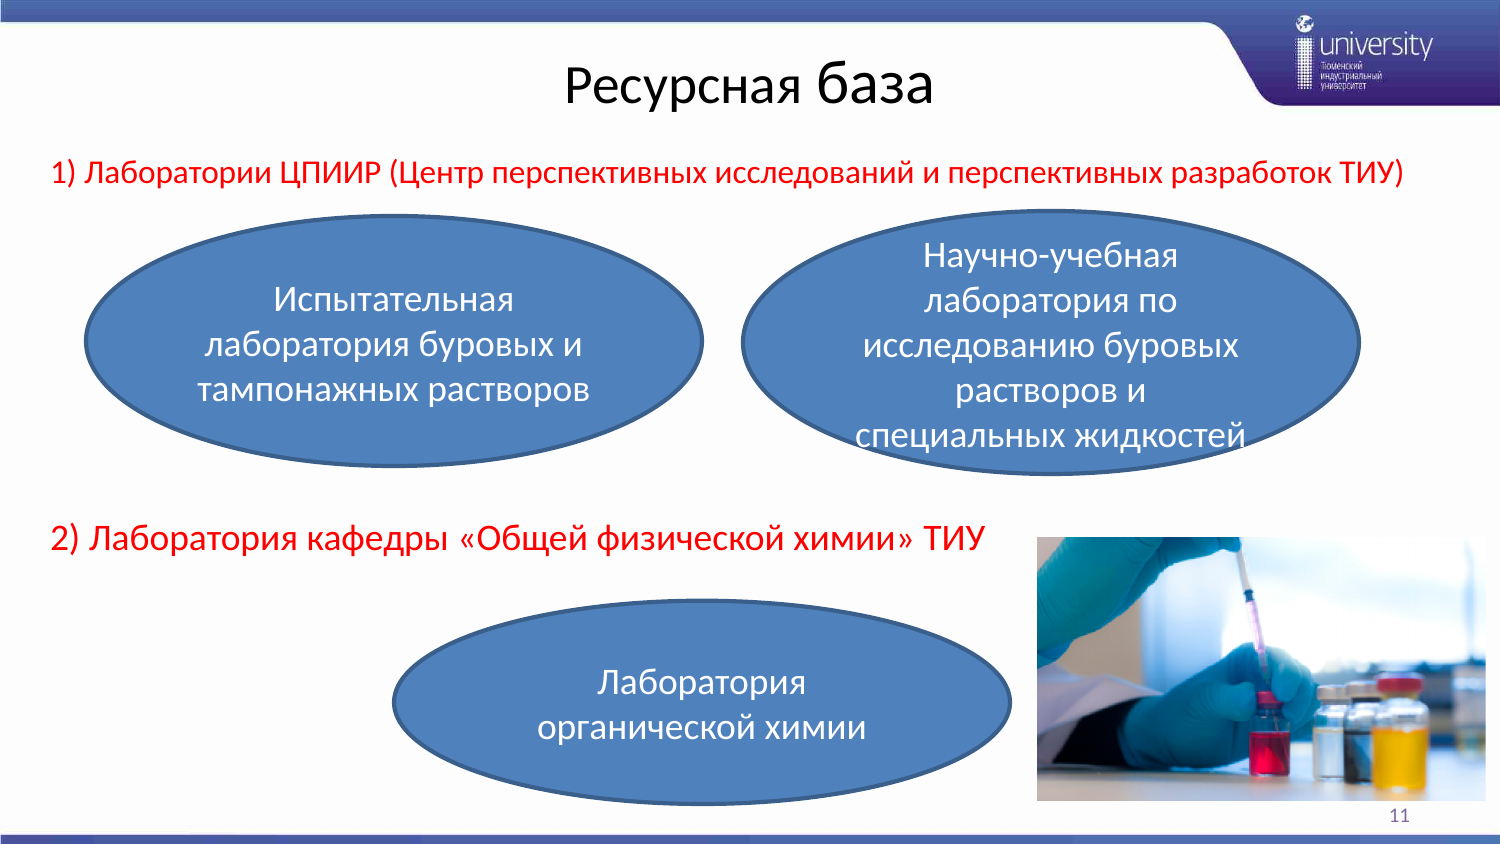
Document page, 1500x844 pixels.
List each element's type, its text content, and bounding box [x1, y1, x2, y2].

list 1) Лаборатории ЦПИИР (Центр перспективных исследований и перспективных разработок ТИУ) 2) Лаборатория кафедры «Общей физической химии» ТИУ [35, 142, 1470, 700]
title Ресурсная база [75, 33, 1425, 124]
picture [0, 0, 1500, 844]
text_box Испытательная лаборатория буровых и тампонажных растворов [83, 213, 705, 469]
text_box Лаборатория органической химии [391, 598, 1013, 807]
slide_number 11 [1074, 810, 1425, 838]
text_box Научно-учебная лаборатория по исследованию буровых растворов и специальных жидкостей [740, 208, 1362, 477]
